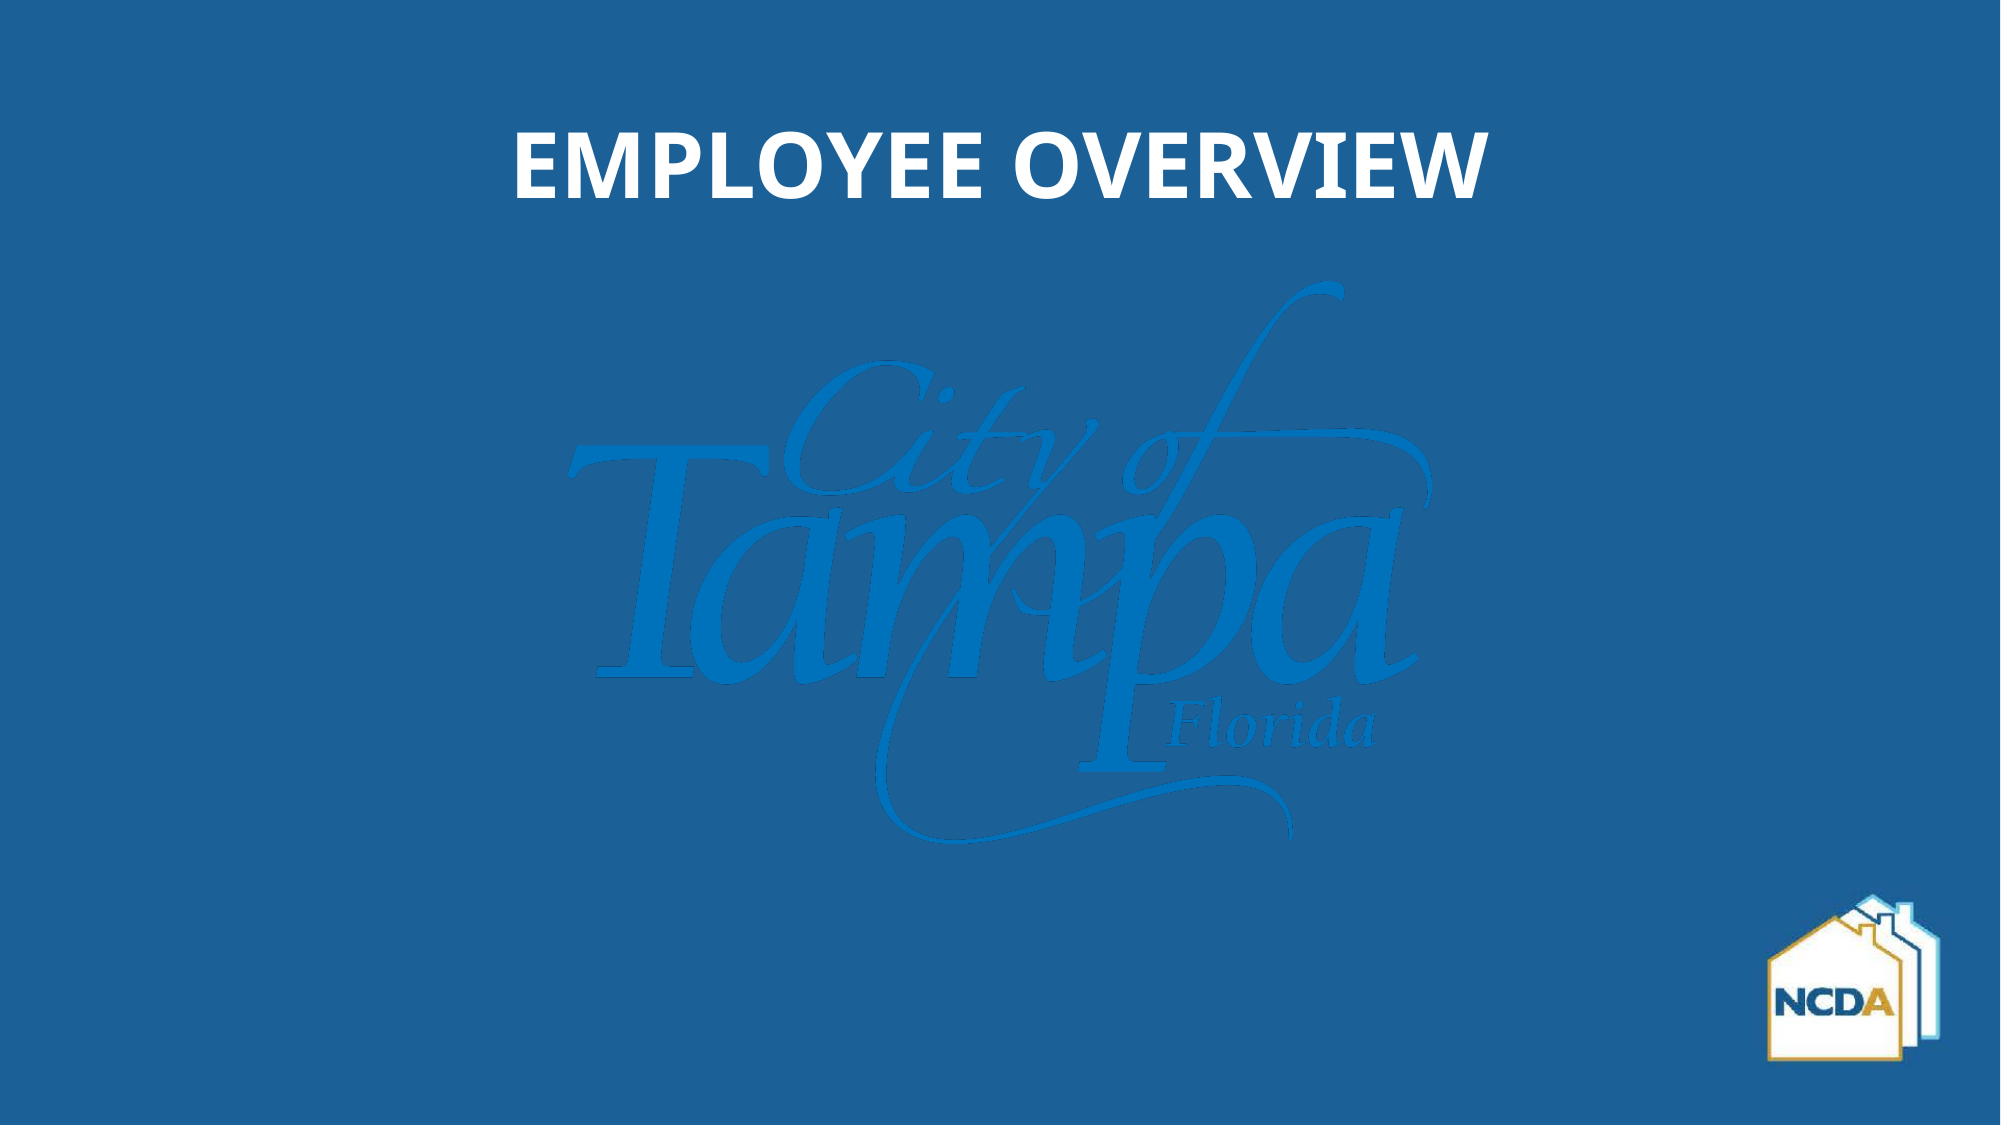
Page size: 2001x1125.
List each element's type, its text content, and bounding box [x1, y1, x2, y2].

title EMPLOYEE OVERVIEW [137, 59, 1863, 278]
picture [0, 0, 2001, 1125]
